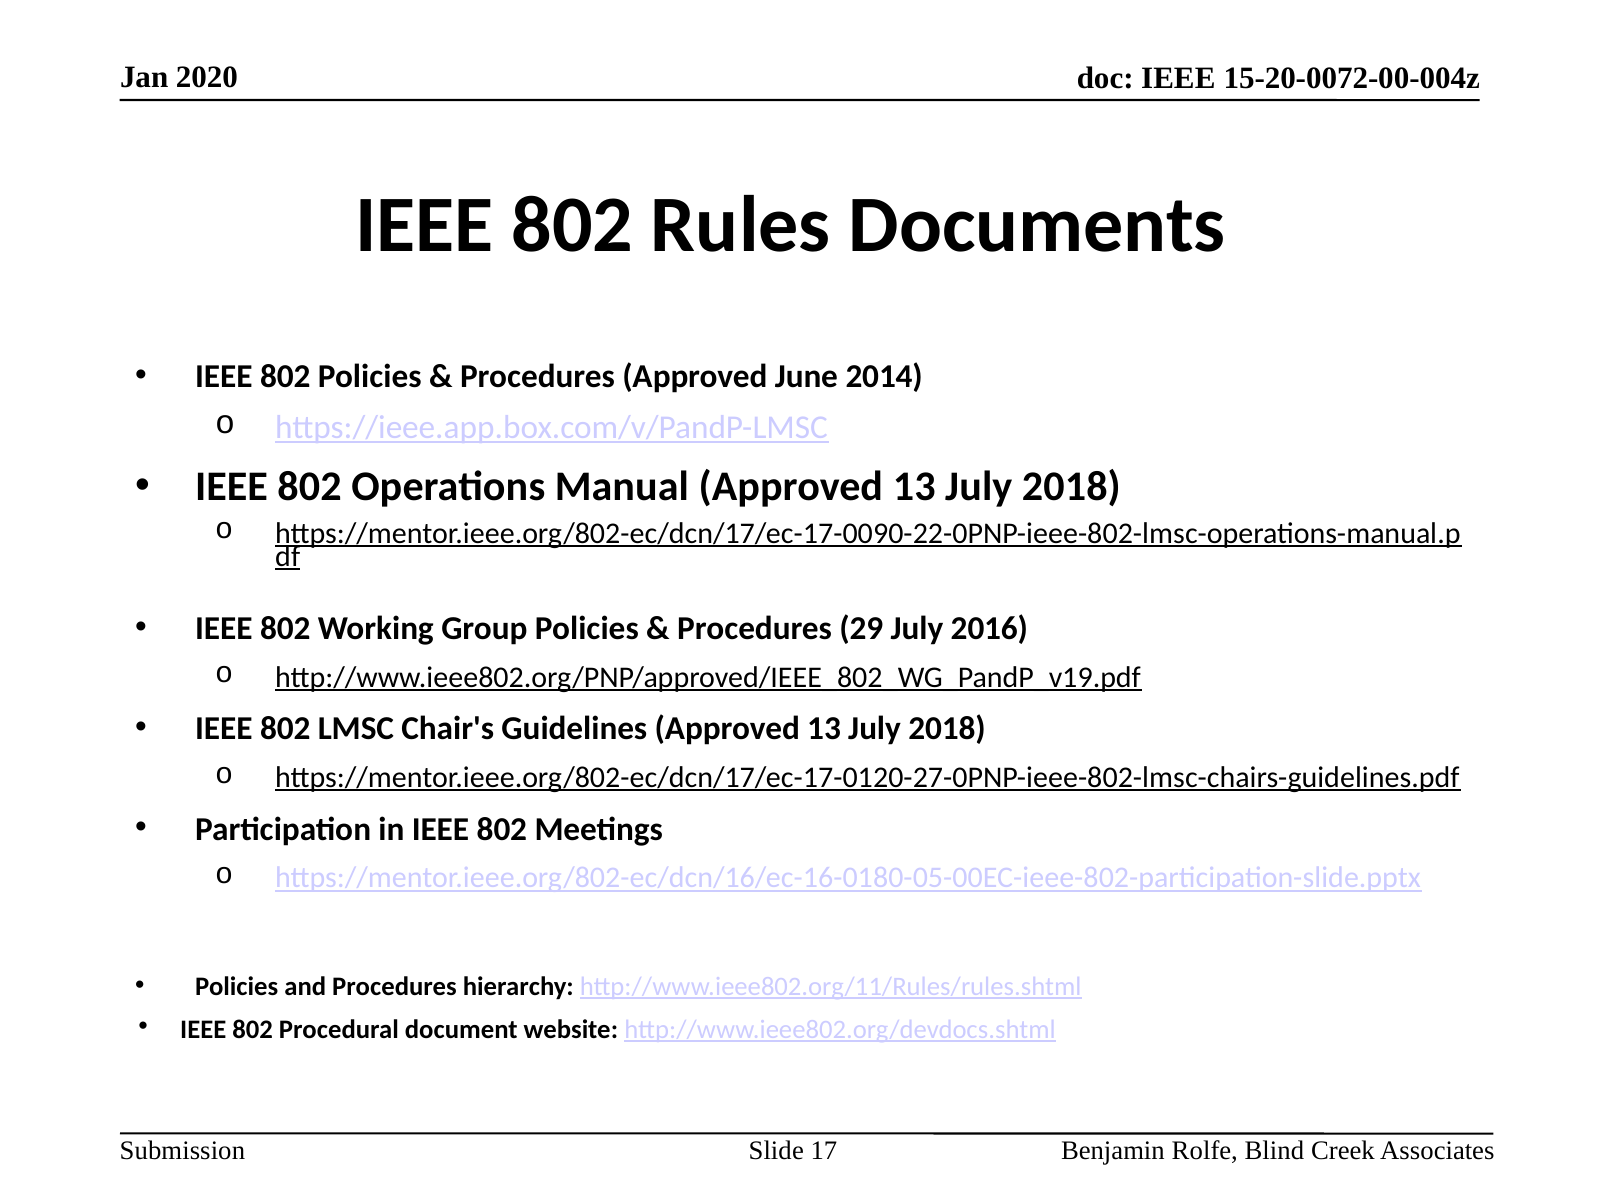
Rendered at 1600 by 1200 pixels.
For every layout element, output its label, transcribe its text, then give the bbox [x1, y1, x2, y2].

footer Benjamin Rolfe, Blind Creek Associates [937, 1132, 1495, 1174]
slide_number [119, 62, 449, 94]
title IEEE 802 Rules Documents [119, 125, 1480, 313]
slide_number Slide 17 [733, 1132, 854, 1197]
list IEEE 802 Policies & Procedures (Approved June 2014) https://ieee.app.box.com/v/PandP-LMSC IEEE 802 Operations Manual (Approved 13 July 2018) https://mentor.ieee.org/802-ec/dcn/17/ec-17-0090-22-0PNP-ieee-802-lmsc-operations-manual.pdf IEEE 802 Working Group Policies & Procedures (29 July 2016) http://www.ieee802.org/PNP/approved/IEEE_802_WG_PandP_v19.pdf IEEE 802 LMSC Chair's Guidelines (Approved 13 July 2018) https://mentor.ieee.org/802-ec/dcn/17/ec-17-0120-27-0PNP-ieee-802-lmsc-chairs-guidelines.pdf Participation in IEEE 802 Meetings https://mentor.ieee.org/802-ec/dcn/16/ec-16-0180-05-00EC-ieee-802-participation-slide.pptx Policies and Procedures hierarchy: http://www.ieee802.org/11/Rules/rules.shtml IEEE 802 Procedural document website: http://www.ieee802.org/devdocs.shtml [119, 346, 1480, 1067]
